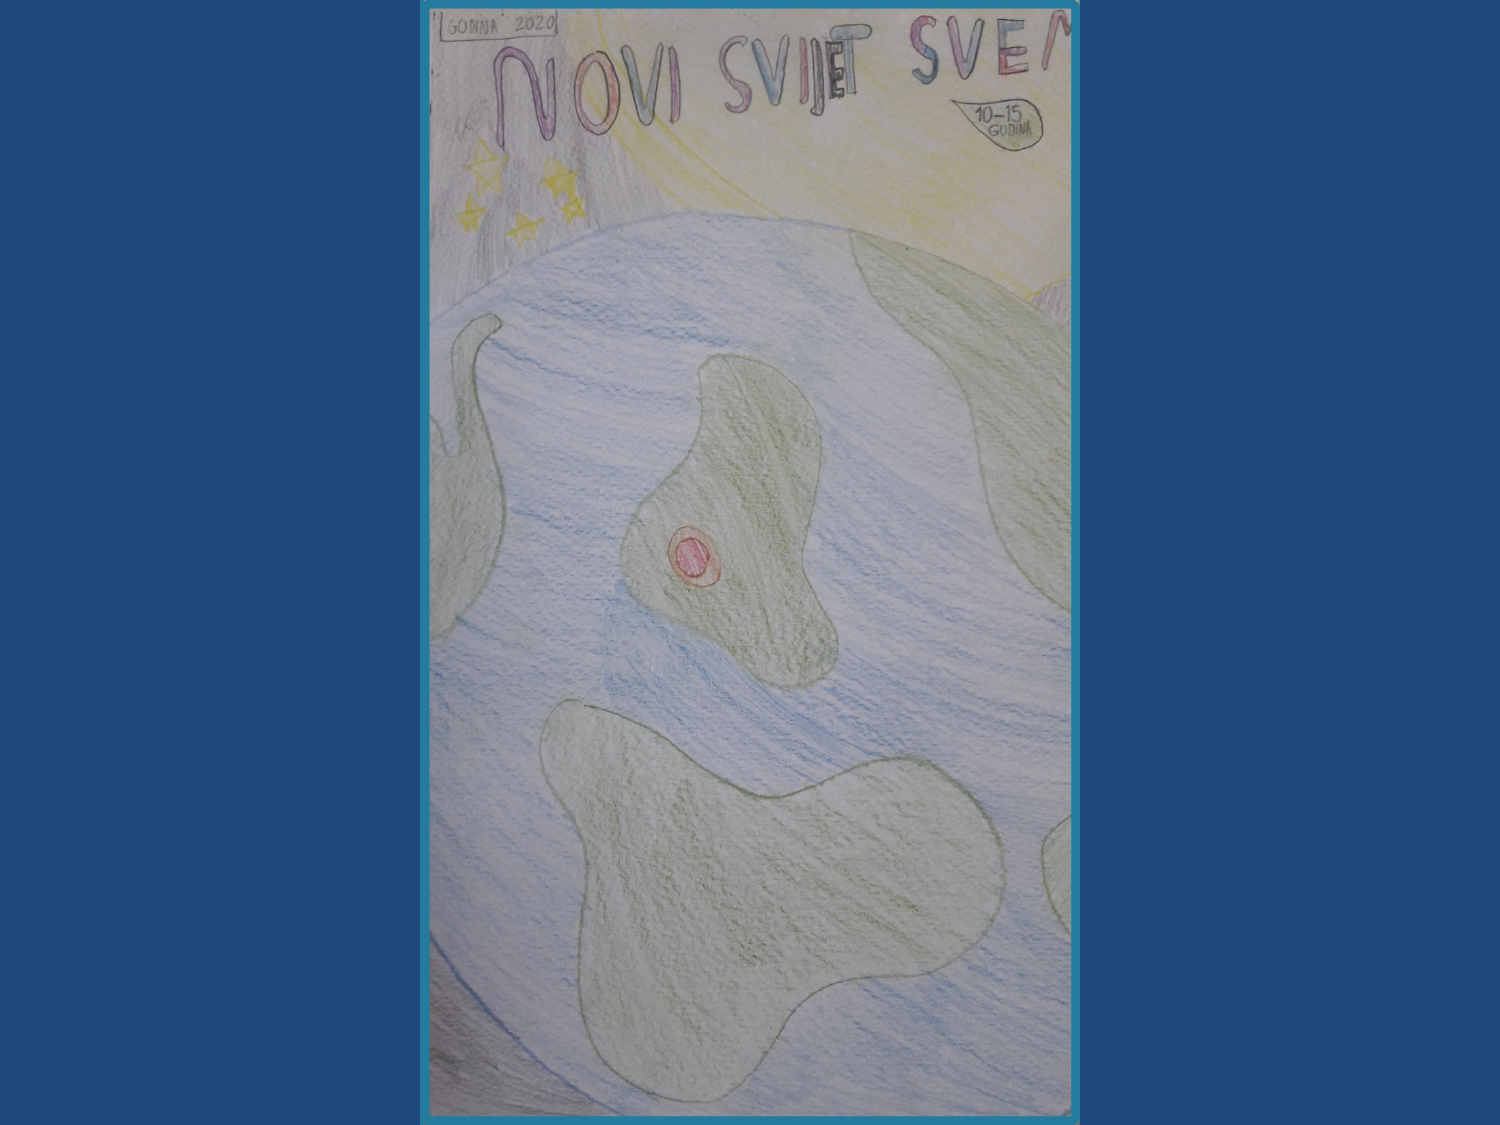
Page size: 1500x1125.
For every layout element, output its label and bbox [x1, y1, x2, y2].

picture [420, 0, 1080, 1125]
